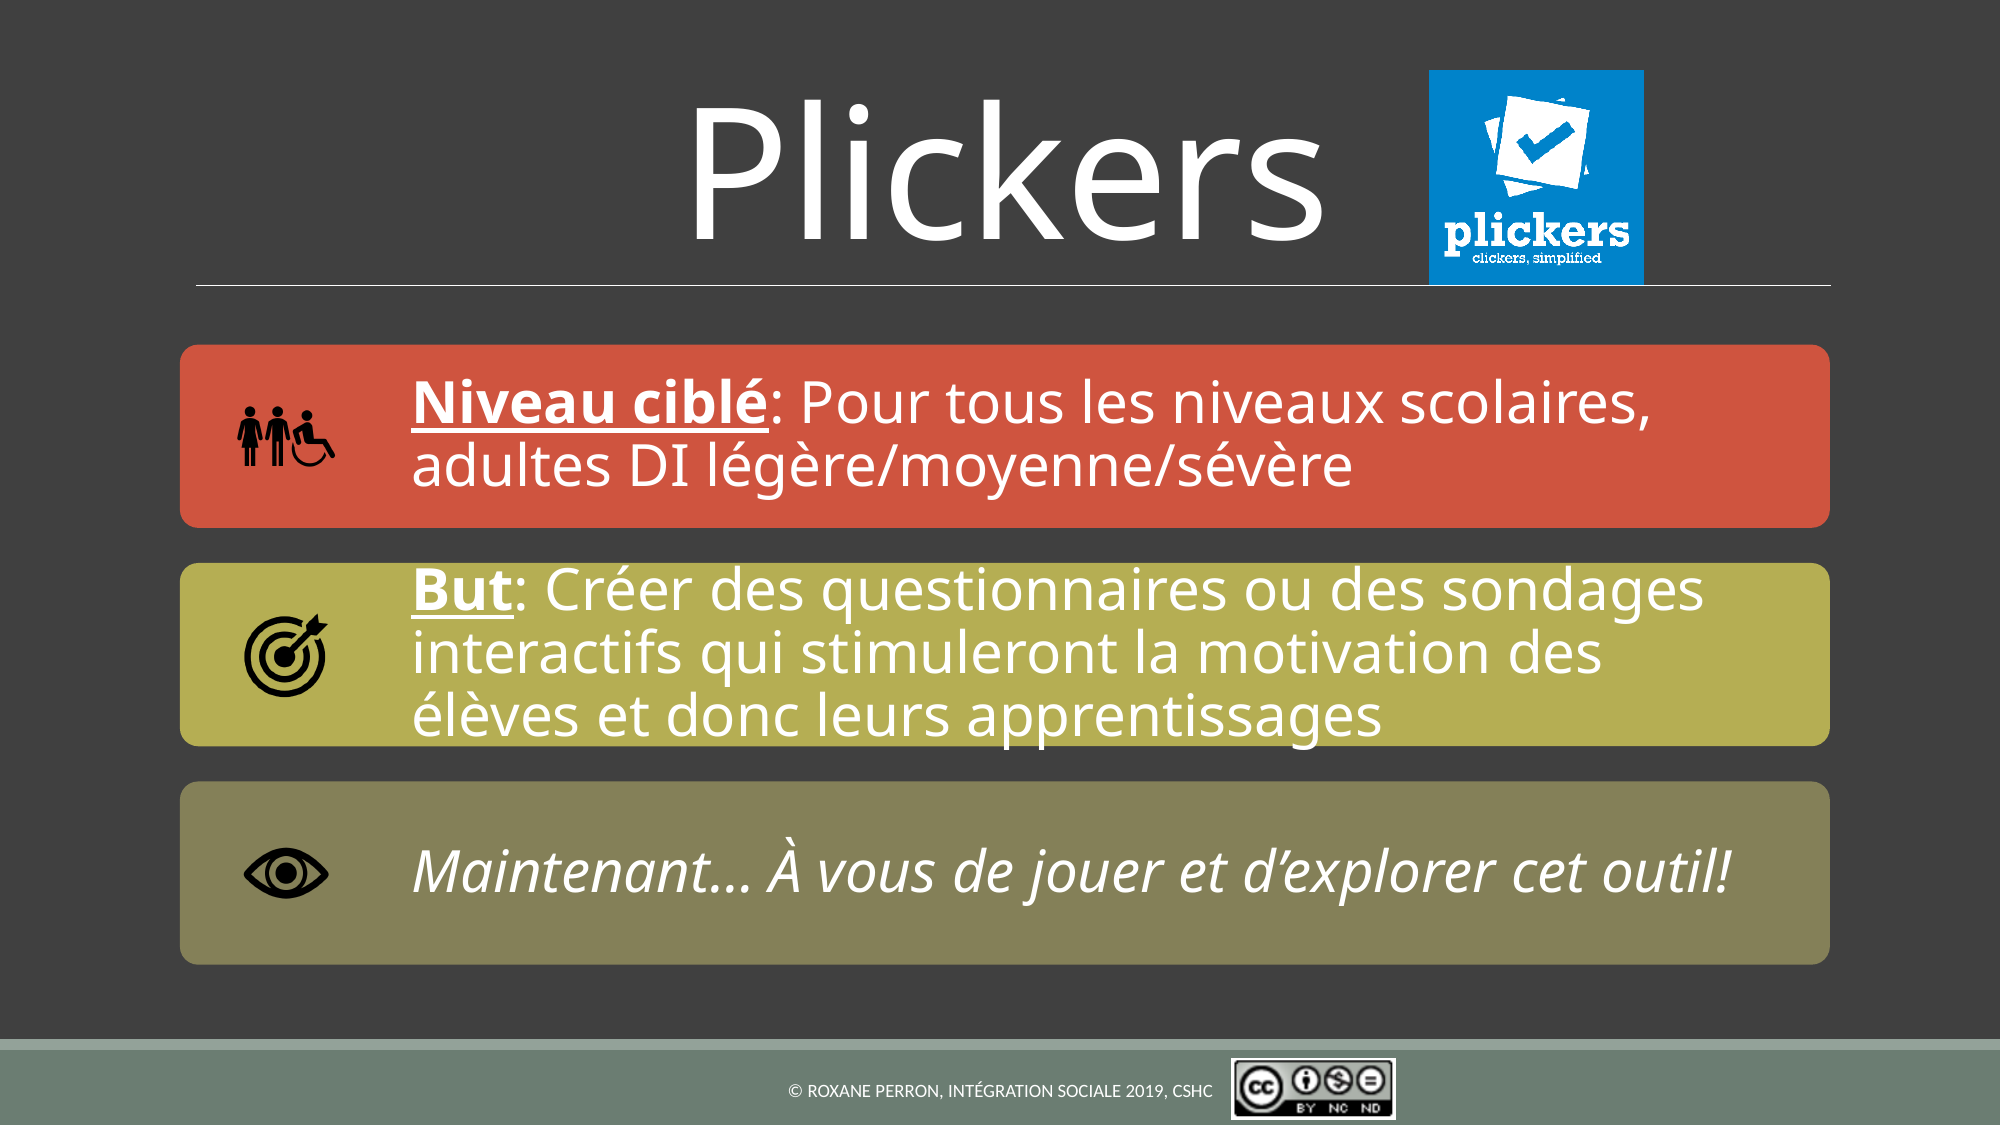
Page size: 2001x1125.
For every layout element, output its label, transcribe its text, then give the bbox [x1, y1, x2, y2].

picture [1588, 223, 1607, 245]
picture [1505, 181, 1539, 196]
picture [1492, 223, 1504, 245]
picture [1445, 223, 1470, 256]
picture [1475, 213, 1487, 245]
picture [1508, 223, 1529, 246]
footer © Roxane Perron, intégration sociale 2019, CSHC [604, 1059, 1228, 1120]
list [179, 343, 1831, 966]
picture [1497, 97, 1589, 188]
picture [1610, 223, 1629, 246]
picture [1486, 118, 1499, 149]
picture [1562, 223, 1584, 246]
title Plickers [180, 47, 1830, 285]
picture [1230, 1058, 1397, 1121]
picture [1534, 213, 1560, 245]
